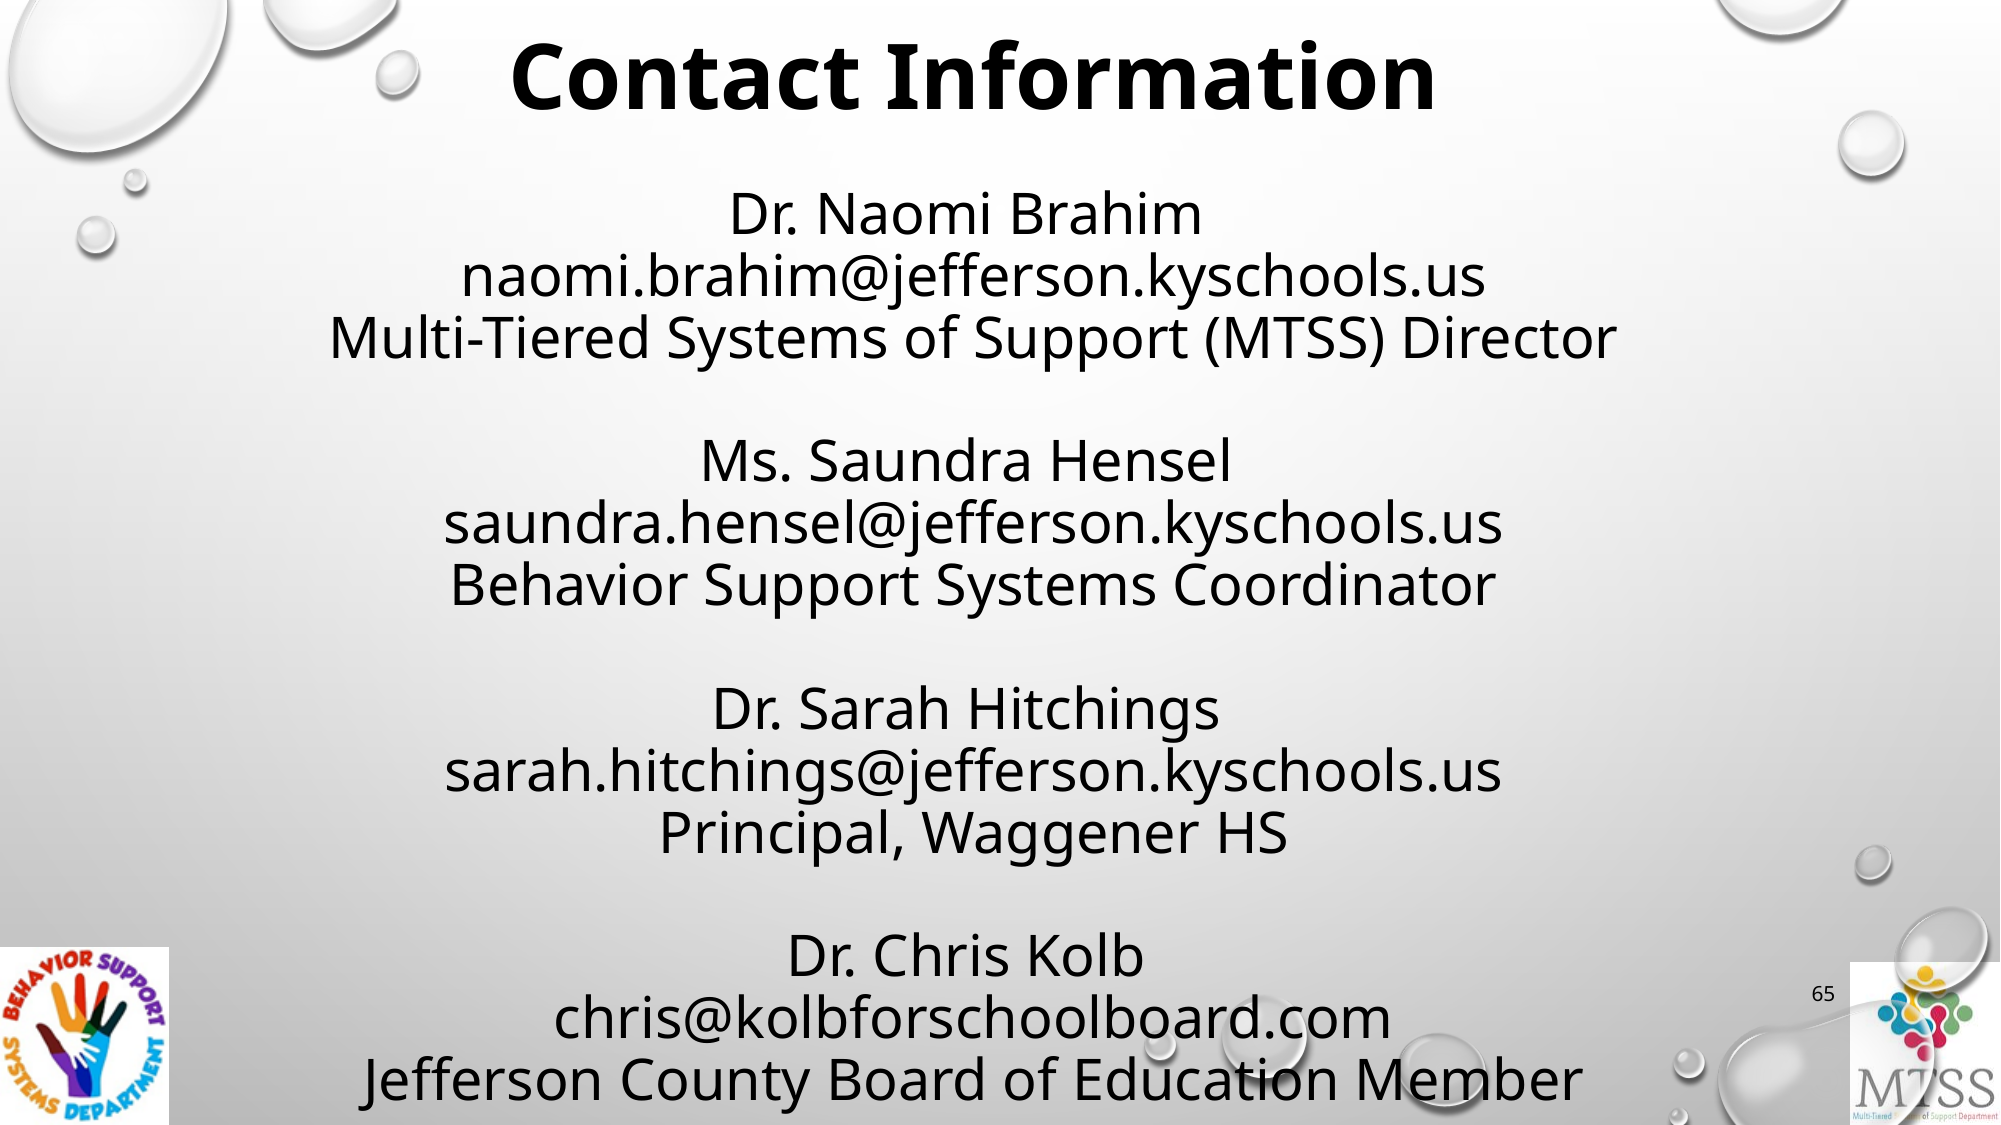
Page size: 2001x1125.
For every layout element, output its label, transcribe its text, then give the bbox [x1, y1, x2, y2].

picture [0, 0, 2000, 1125]
slide_number 65 [1724, 965, 1851, 1025]
title Contact Information Dr. Naomi Brahim naomi.brahim@jefferson.kyschools.us Multi-Tiered Systems of Support (MTSS) Director Ms. Saundra Hensel saundra.hensel@jefferson.kyschools.us Behavior Support Systems Coordinator Dr. Sarah Hitchings sarah.hitchings@jefferson.kyschools.us Principal, Waggener HS Dr. Chris Kolb chris@kolbforschoolboard.com Jefferson County Board of Education Member [56, 21, 1892, 1125]
